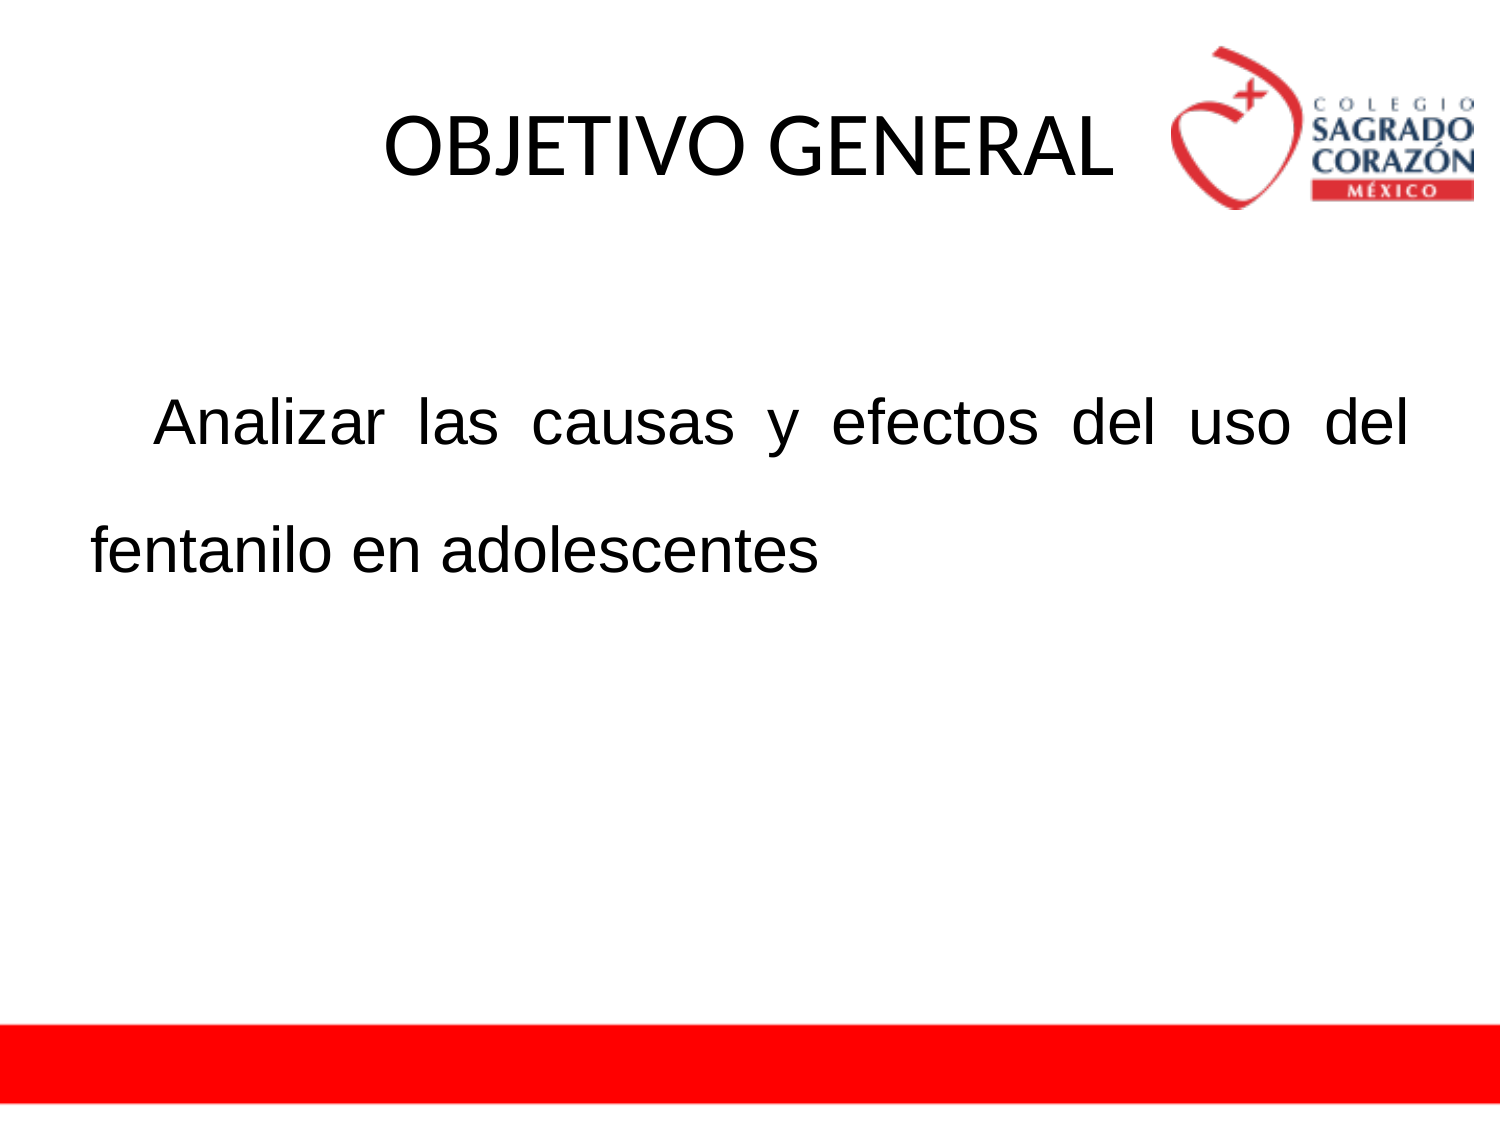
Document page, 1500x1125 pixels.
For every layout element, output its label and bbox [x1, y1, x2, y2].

text_box [0, 24, 1500, 1123]
